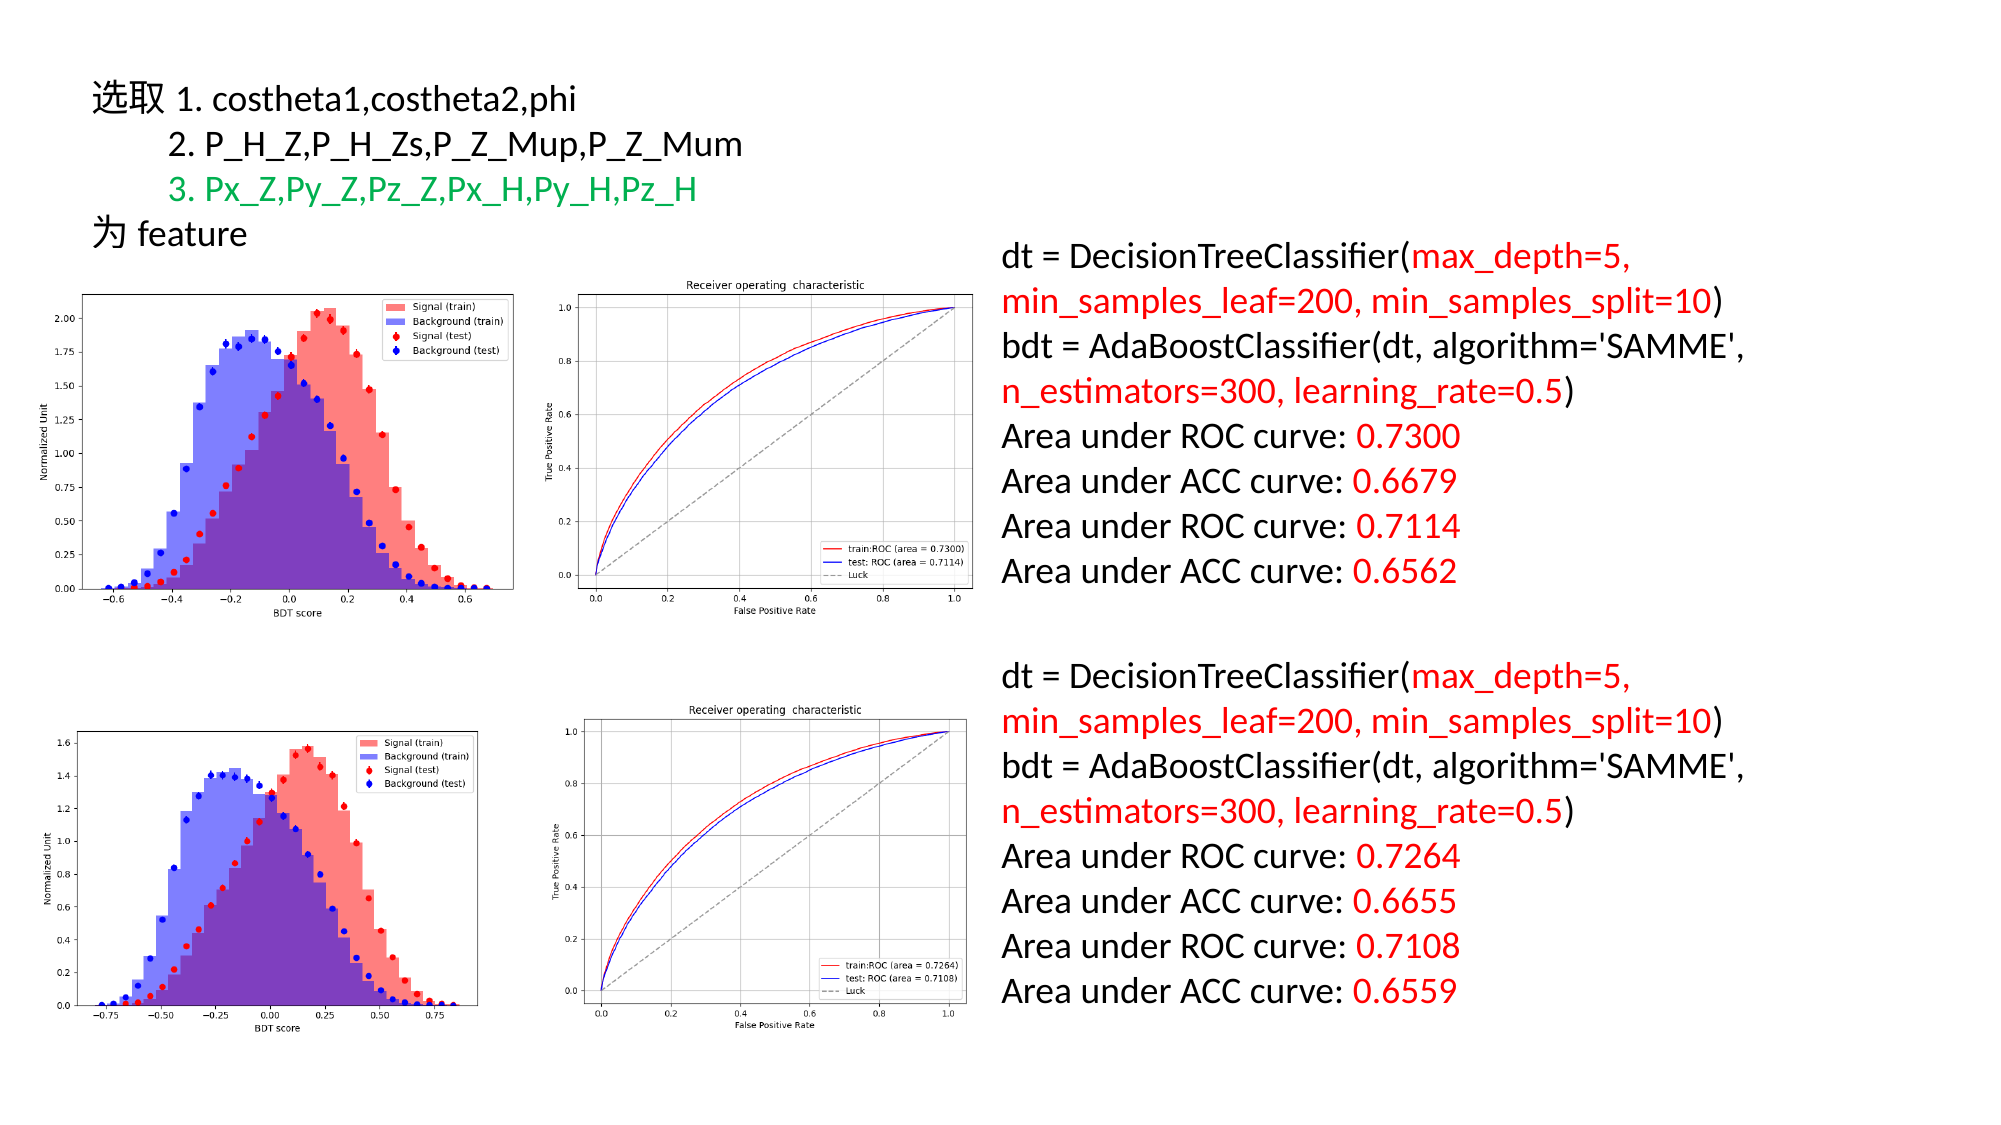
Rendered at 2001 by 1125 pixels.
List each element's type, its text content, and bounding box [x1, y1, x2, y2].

text_box dt = DecisionTreeClassifier(max_depth=5, min_samples_leaf=200, min_samples_split=10) bdt = AdaBoostClassifier(dt, algorithm='SAMME', n_estimators=300, learning_rate=0.5) Area under ROC curve: 0.7264 Area under ACC curve: 0.6655 Area under ROC curve: 0.7108 Area under ACC curve: 0.6559 [986, 643, 1850, 1019]
text_box dt = DecisionTreeClassifier(max_depth=5, min_samples_leaf=200, min_samples_split=10) bdt = AdaBoostClassifier(dt, algorithm='SAMME', n_estimators=300, learning_rate=0.5) Area under ROC curve: 0.7300 Area under ACC curve: 0.6679 Area under ROC curve: 0.7114 Area under ACC curve: 0.6562 [986, 224, 1944, 599]
picture [12, 248, 1023, 630]
text_box 选取1. costheta1,costheta2,phi 2. P_H_Z,P_H_Zs,P_Z_Mup,P_Z_Mum 3. Px_Z,Py_Z,Pz_Z,Px_H,Py_H,Pz_H 为feature [76, 66, 1039, 248]
picture [12, 674, 1015, 1044]
